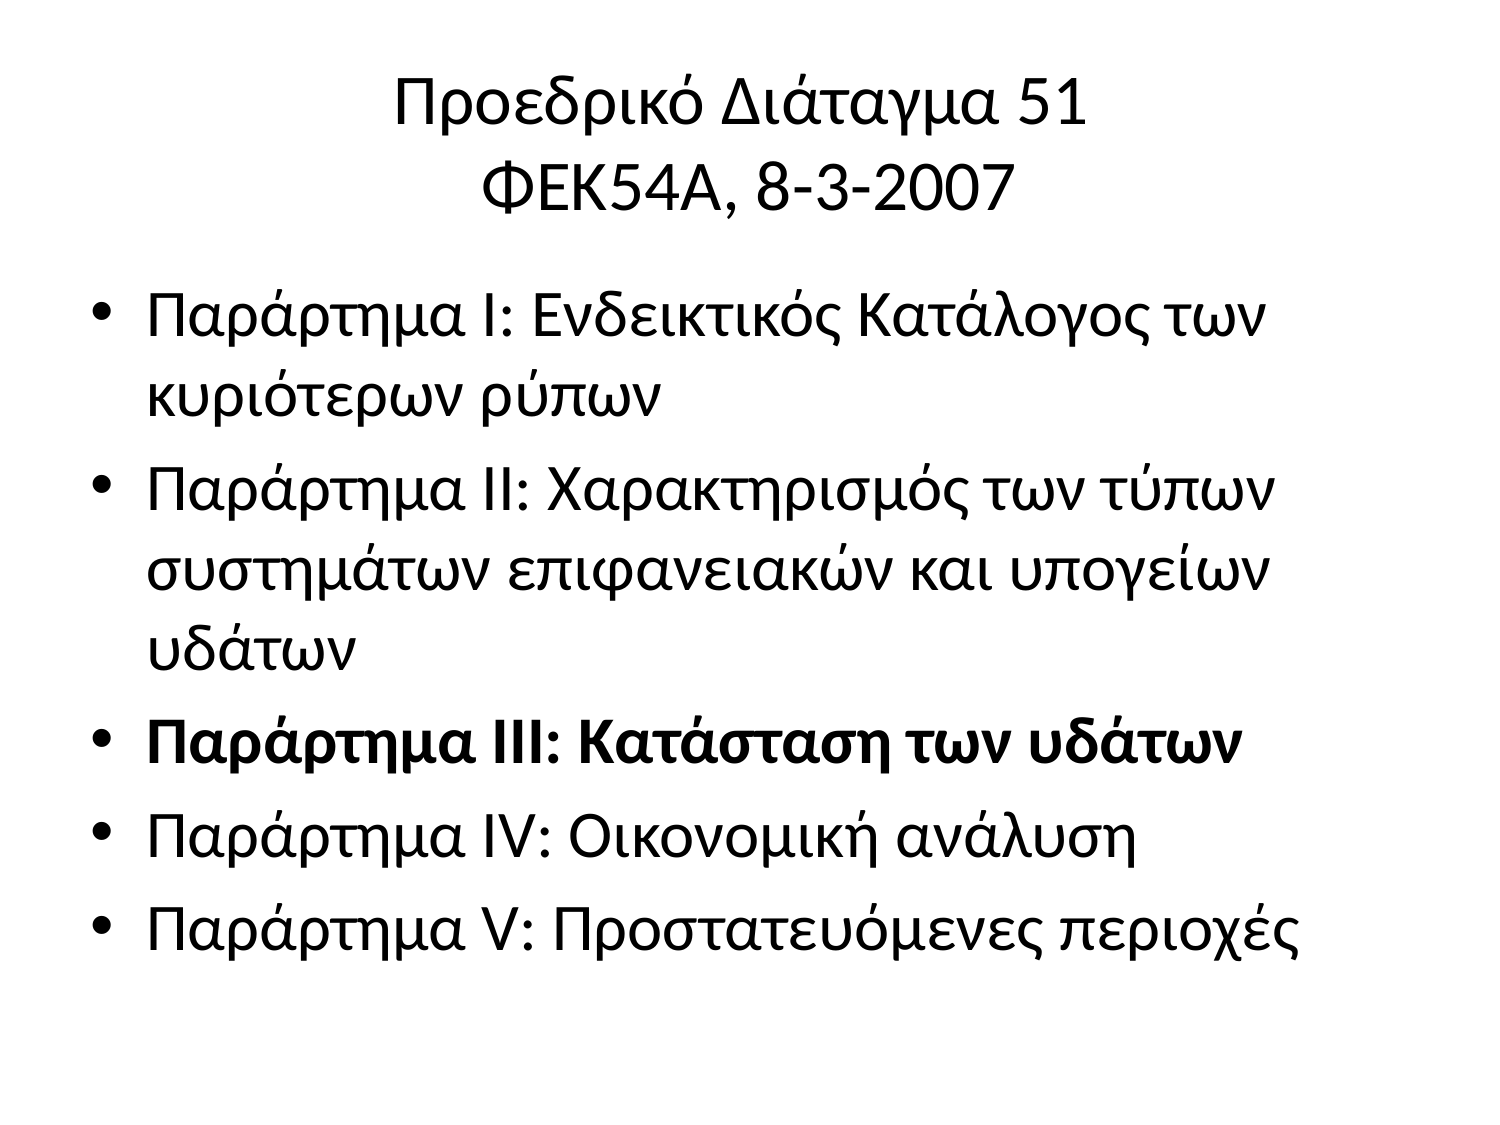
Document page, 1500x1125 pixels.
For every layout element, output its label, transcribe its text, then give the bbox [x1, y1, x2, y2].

title Προεδρικό Διάταγμα 51 ΦΕΚ54Α, 8-3-2007 [75, 45, 1425, 233]
list Παράρτημα Ι: Ενδεικτικός Κατάλογος των κυριότερων ρύπων Παράρτημα ΙΙ: Χαρακτηρισμός των τύπων συστημάτων επιφανειακών και υπογείων υδάτων Παράρτημα ΙΙΙ: Κατάσταση των υδάτων Παράρτημα IV: Οικονομική ανάλυση Παράρτημα V: Προστατευόμενες περιοχές [75, 262, 1425, 1005]
